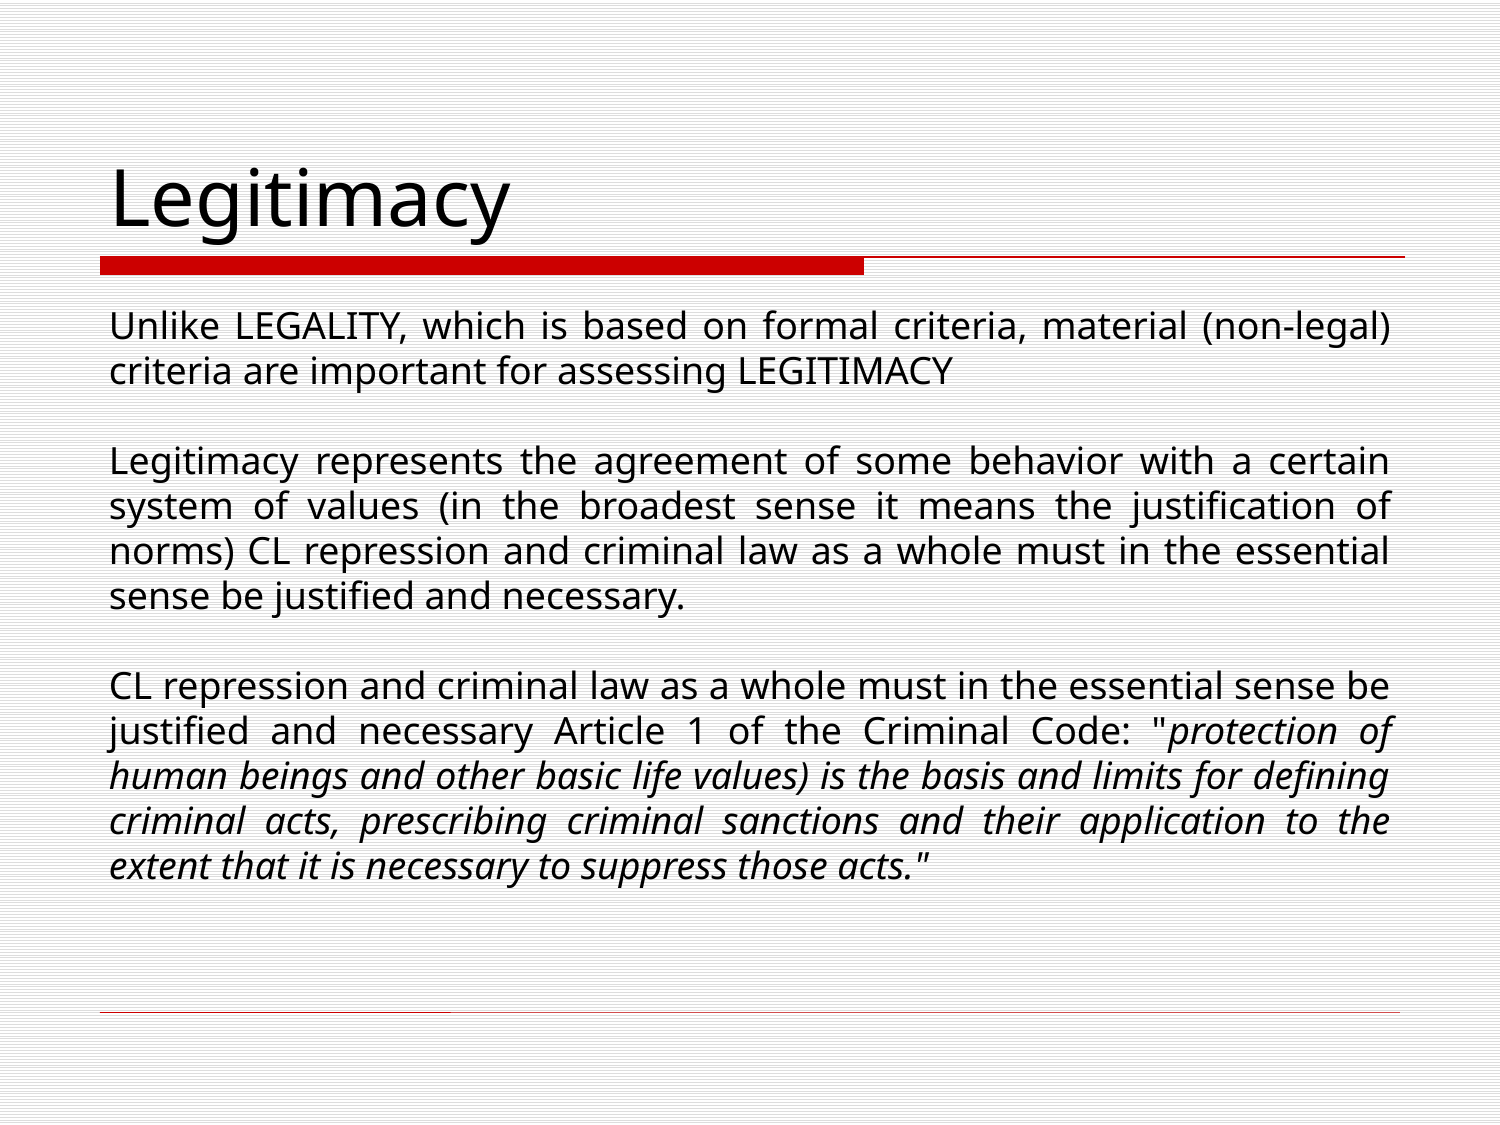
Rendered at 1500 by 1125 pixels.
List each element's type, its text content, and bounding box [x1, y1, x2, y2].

slide_number [1074, 1024, 1401, 1103]
text_box Unlike LEGALITY, which is based on formal criteria, material (non-legal) criteria are important for assessing LEGITIMACY Legitimacy represents the agreement of some behavior with a certain system of values ​​(in the broadest sense it means the justification of norms) CL repression and criminal law as a whole must in the essential sense be justified and necessary. CL repression and criminal law as a whole must in the essential sense be justified and necessary Article 1 of the Criminal Code: "protection of human beings and other basic life values) is the basis and limits for defining criminal acts, prescribing criminal sanctions and their application to the extent that it is necessary to suppress those acts." [94, 249, 1407, 895]
title Legitimacy [93, 49, 1407, 250]
